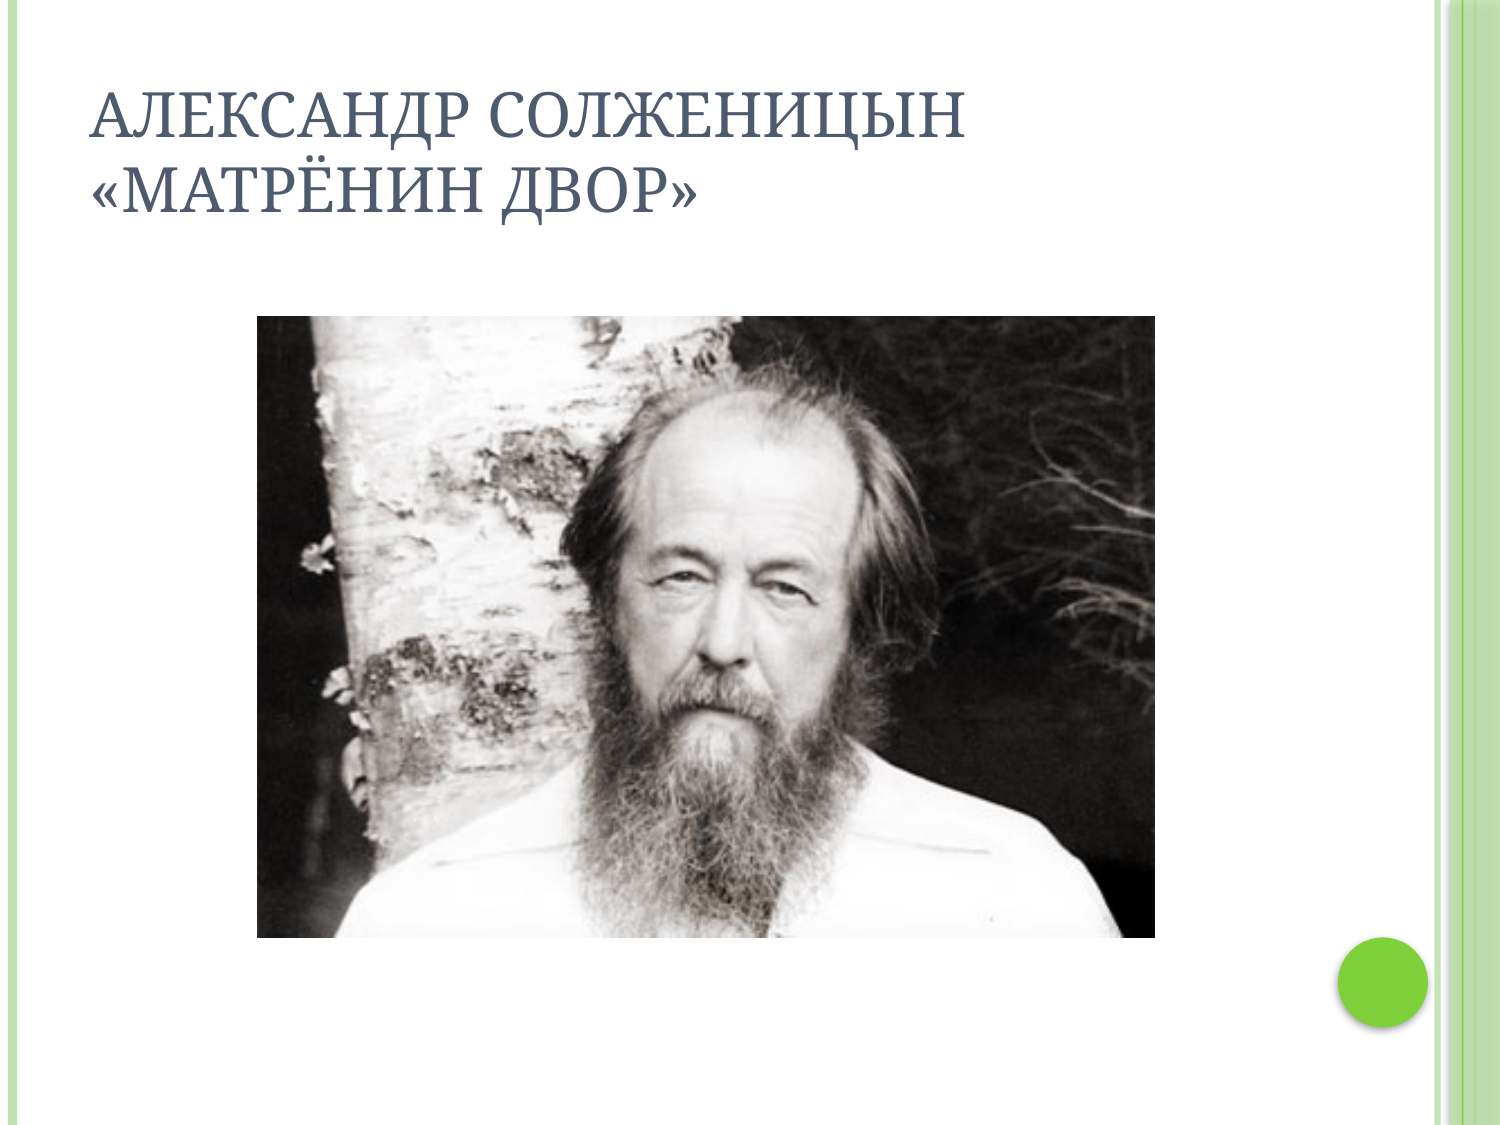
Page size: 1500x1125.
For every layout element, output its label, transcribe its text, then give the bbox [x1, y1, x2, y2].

title Александр Солженицын «Матрёнин двор» [75, 45, 1300, 233]
picture [257, 315, 1156, 938]
